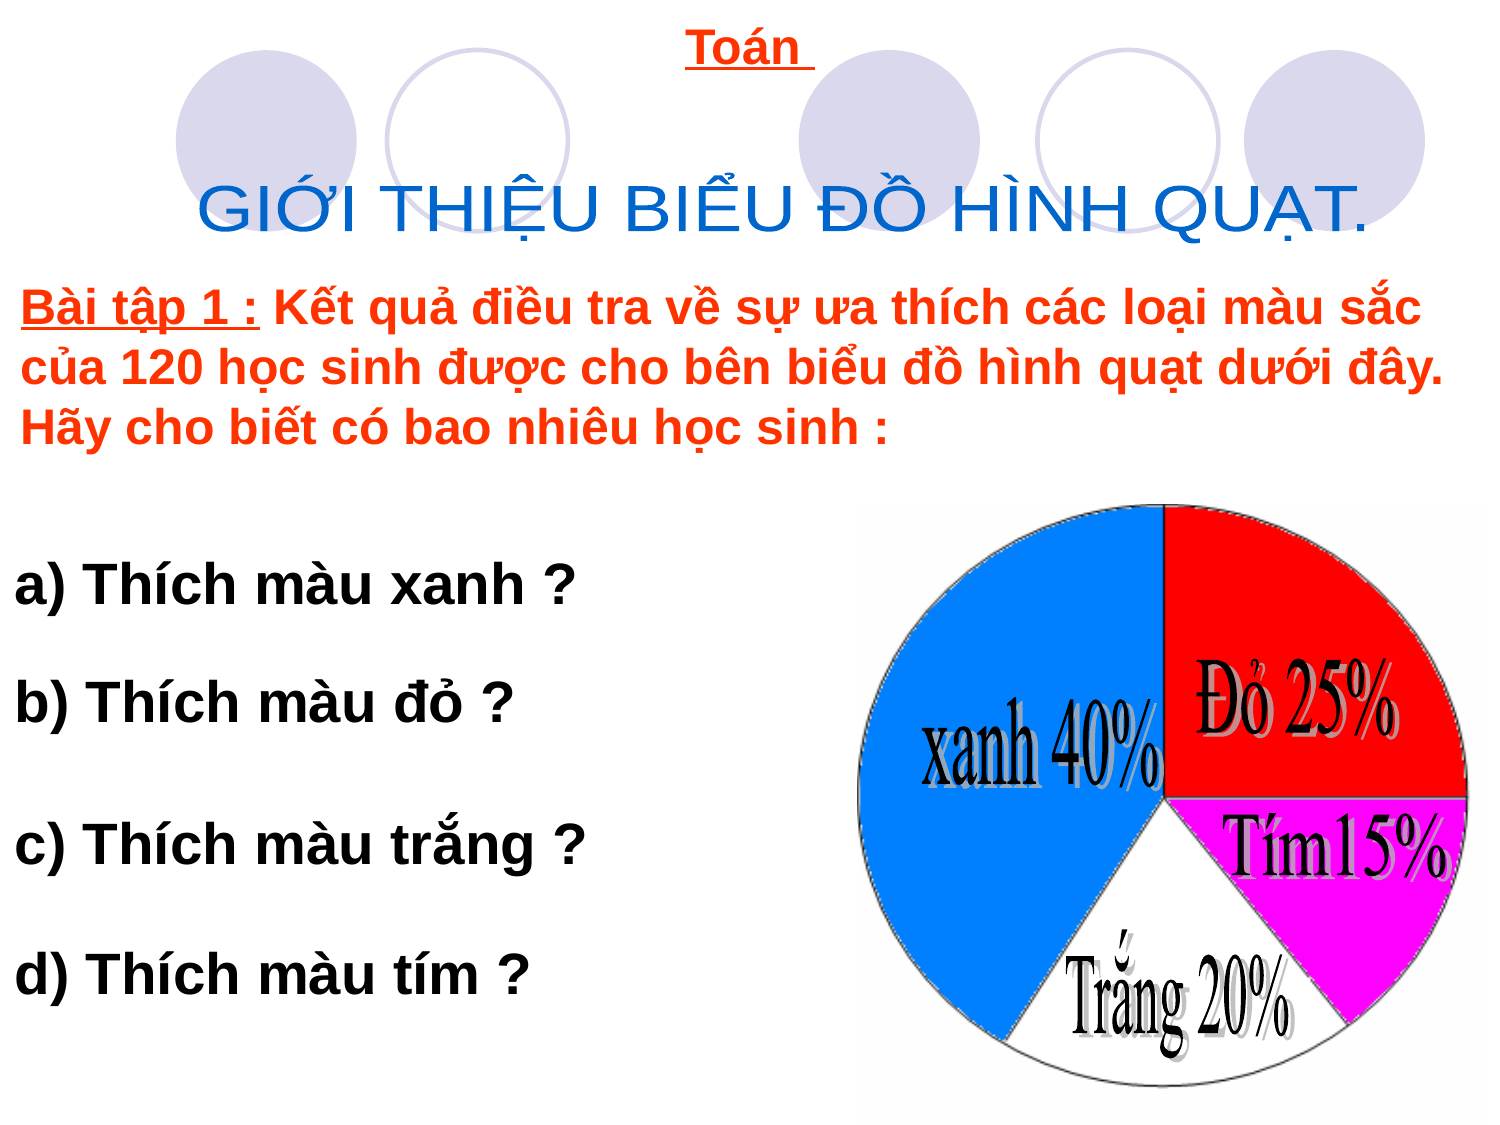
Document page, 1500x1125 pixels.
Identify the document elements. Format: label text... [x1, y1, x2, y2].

text_box d) Thích màu tím ? [0, 928, 550, 1014]
text_box a) Thích màu xanh ? [0, 538, 609, 624]
picture [855, 503, 1500, 1125]
text_box Bài tập 1 : Kết quả điều tra về sự ưa thích các loại màu sắc của 120 học sinh được cho bên biểu đồ hình quạt dưới đây. Hãy cho biết có bao nhiêu học sinh : [5, 267, 1500, 462]
text_box Toán [0, 7, 1500, 82]
text_box b) Thích màu đỏ ? [0, 657, 550, 742]
text_box c) Thích màu trắng ? [0, 798, 609, 884]
